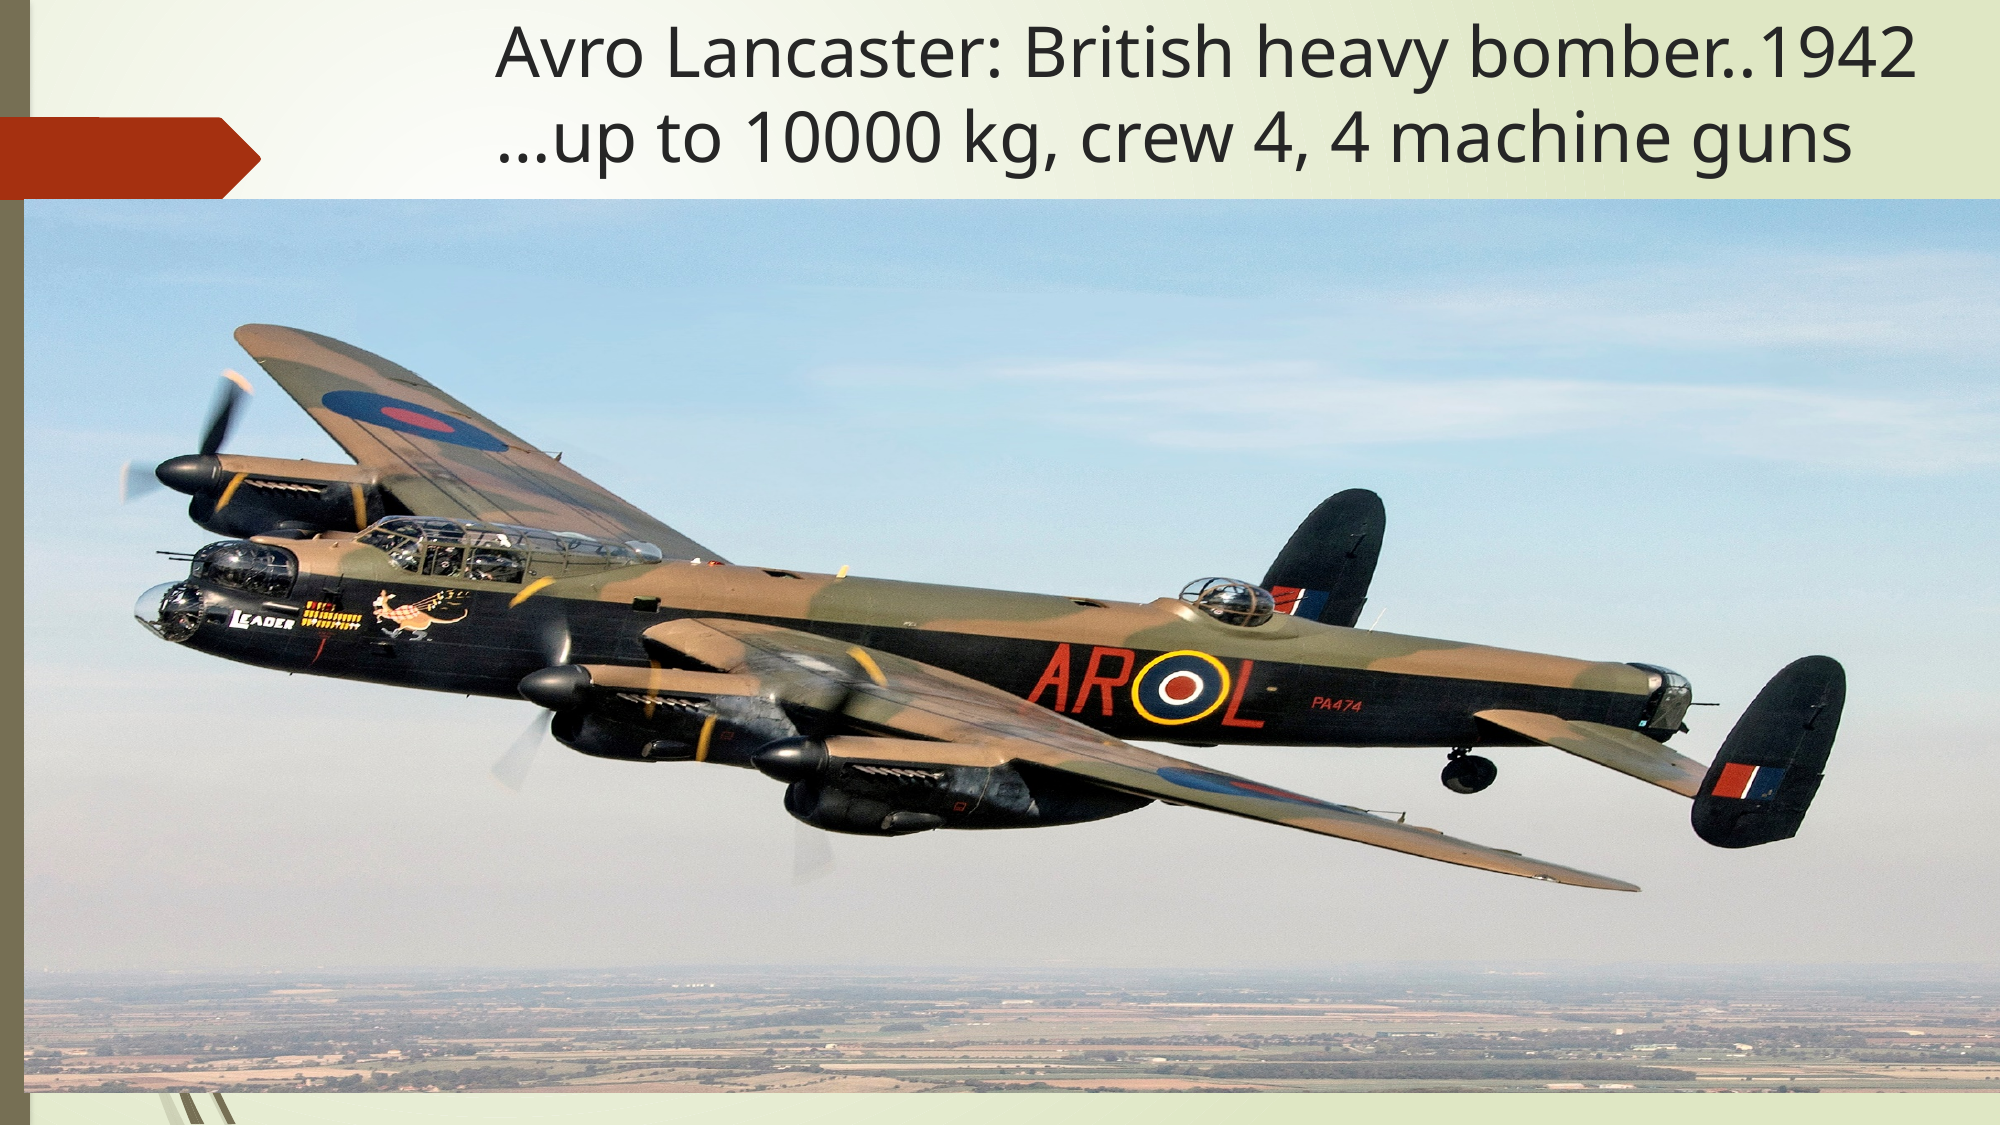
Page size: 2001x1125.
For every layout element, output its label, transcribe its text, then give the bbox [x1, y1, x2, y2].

title Avro Lancaster: British heavy bomber..1942 …up to 10000 kg, crew 4, 4 machine guns [480, 0, 1943, 196]
picture [24, 199, 2000, 1093]
